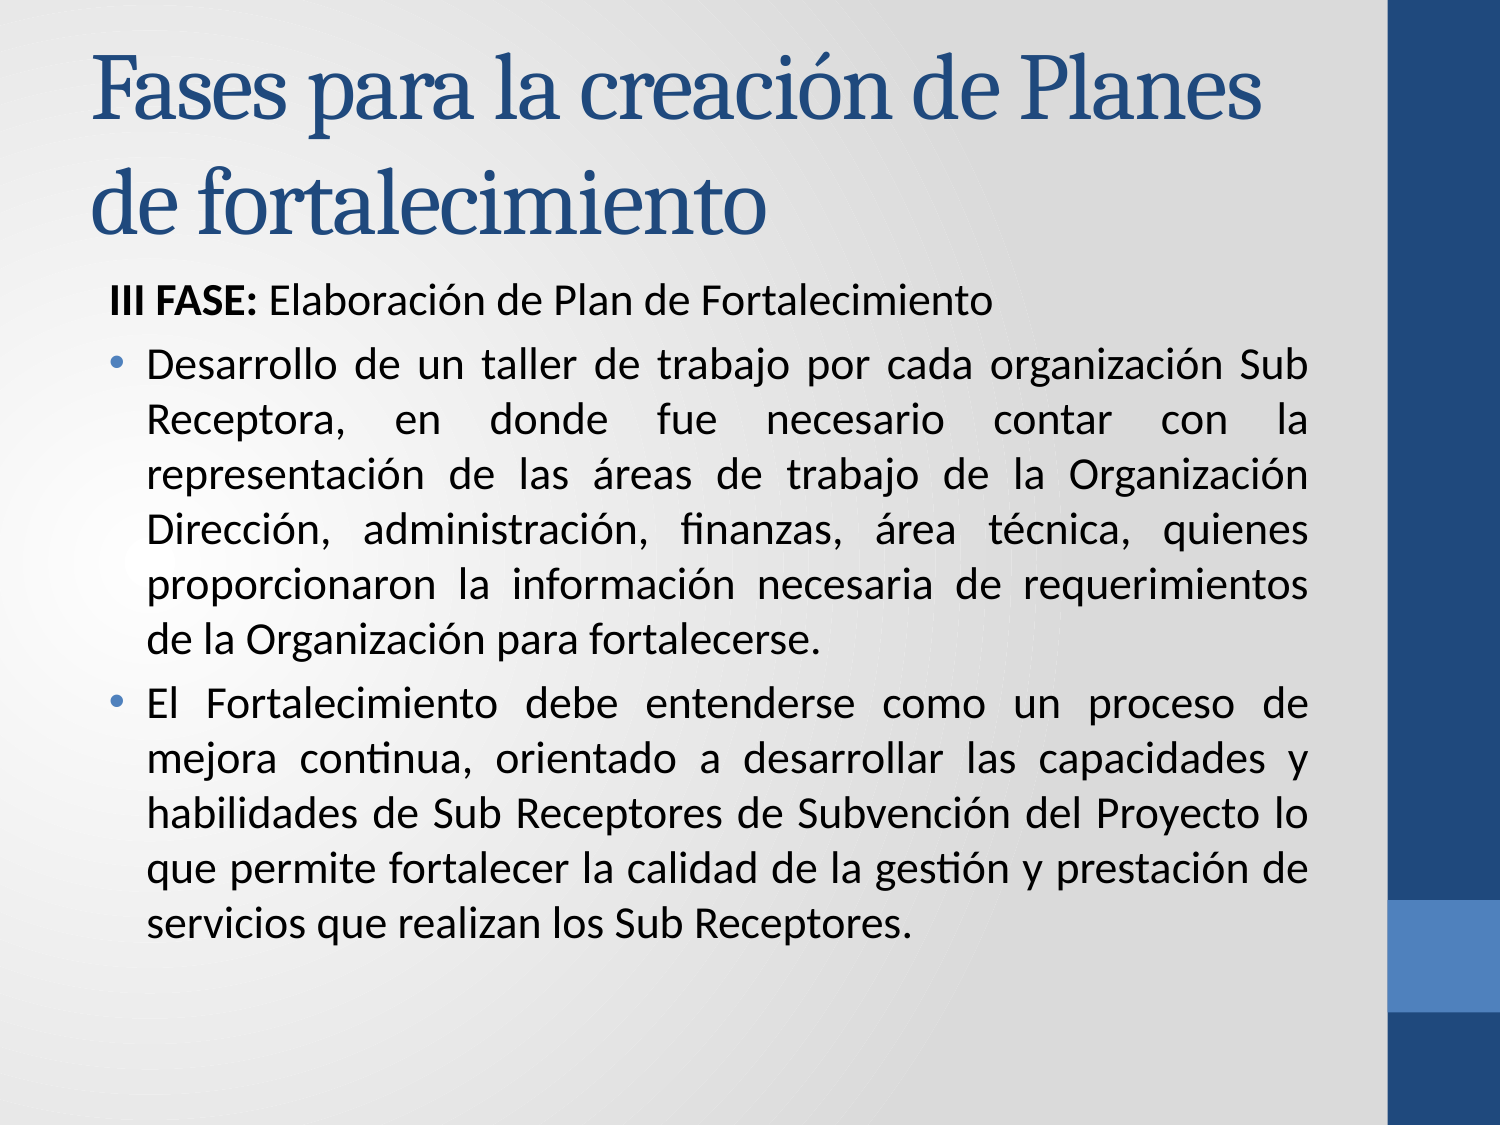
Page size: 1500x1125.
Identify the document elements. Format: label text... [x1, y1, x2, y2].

title Fases para la creación de Planes de fortalecimiento [75, 45, 1325, 233]
list III FASE: Elaboración de Plan de Fortalecimiento Desarrollo de un taller de trabajo por cada organización Sub Receptora, en donde fue necesario contar con la representación de las áreas de trabajo de la Organización Dirección, administración, finanzas, área técnica, quienes proporcionaron la información necesaria de requerimientos de la Organización para fortalecerse. El Fortalecimiento debe entenderse como un proceso de mejora continua, orientado a desarrollar las capacidades y habilidades de Sub Receptores de Subvención del Proyecto lo que permite fortalecer la calidad de la gestión y prestación de servicios que realizan los Sub Receptores. [75, 262, 1325, 1050]
